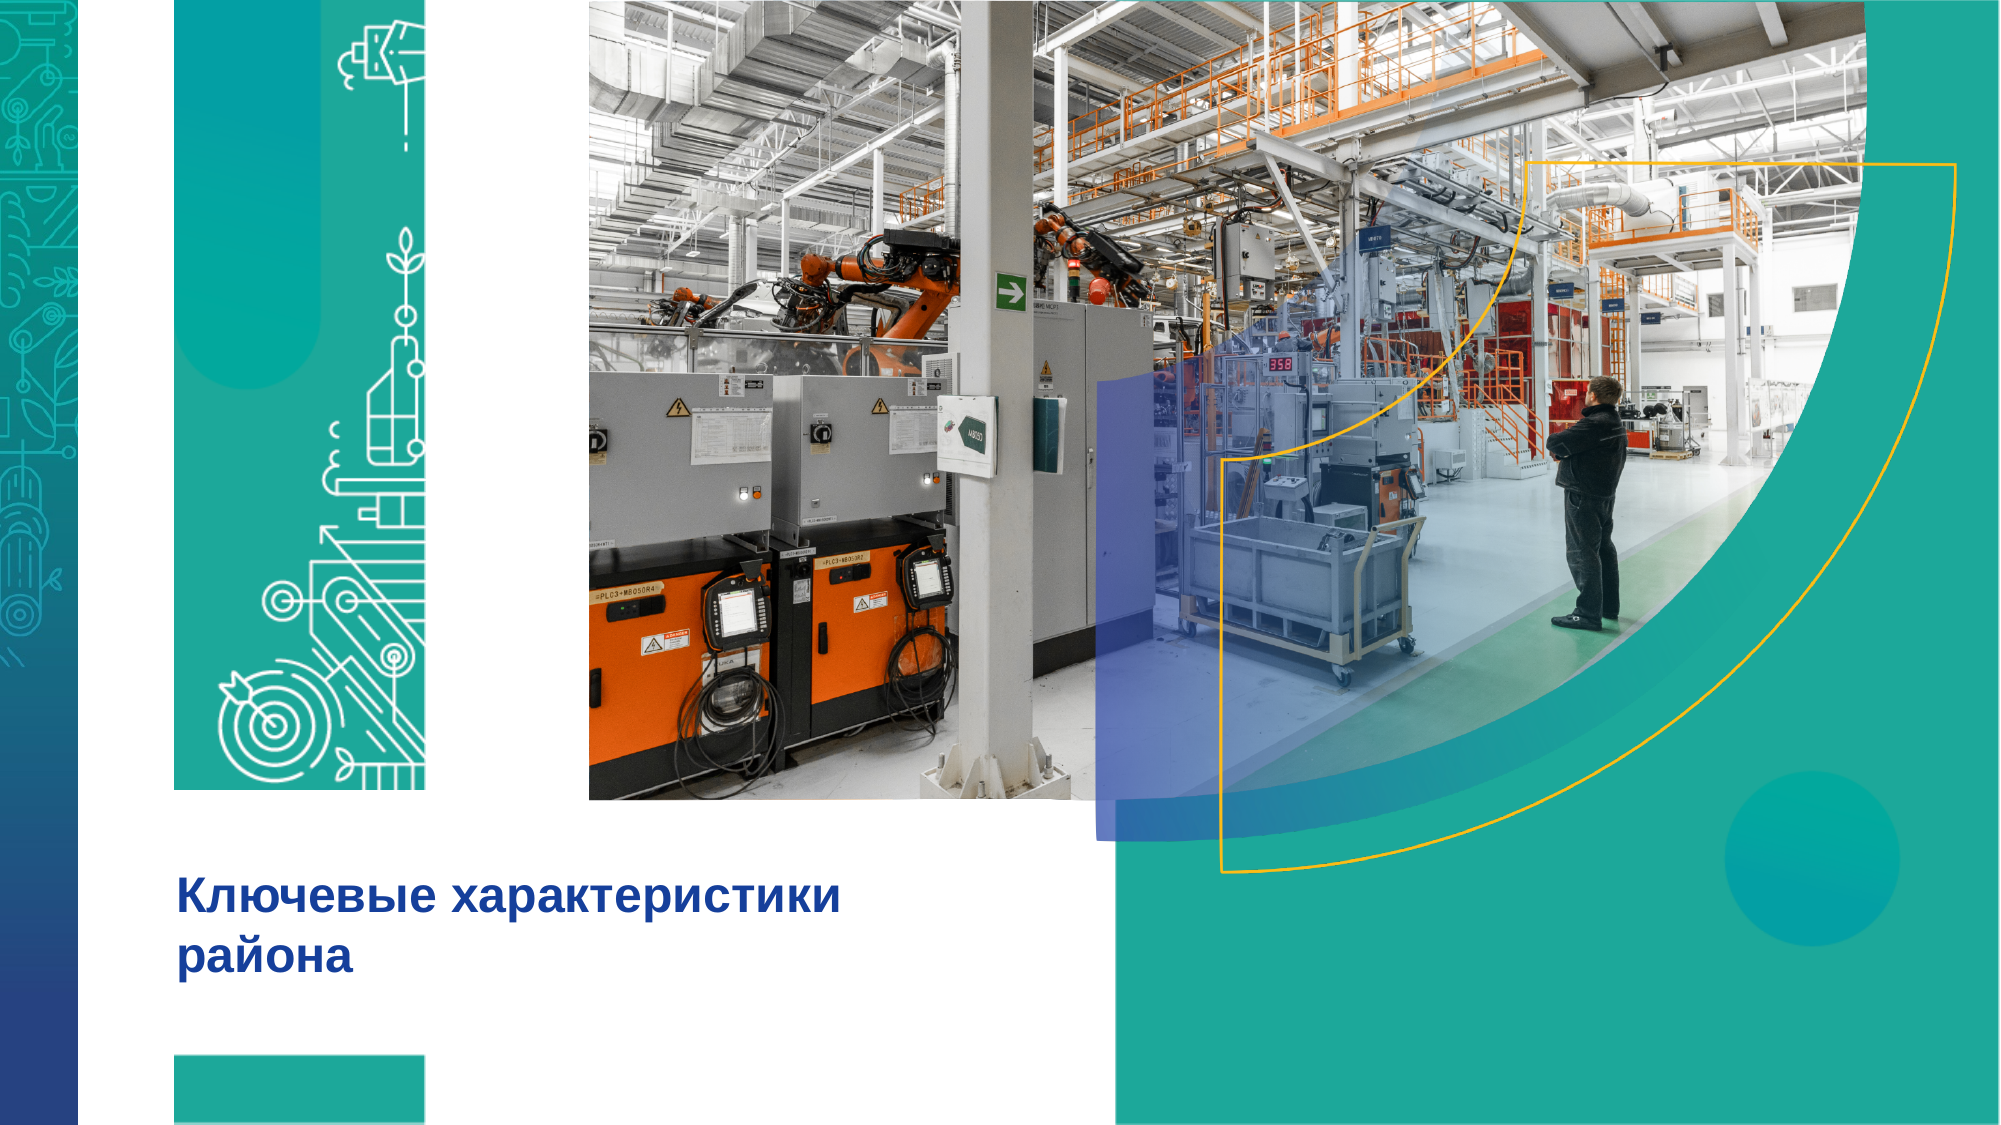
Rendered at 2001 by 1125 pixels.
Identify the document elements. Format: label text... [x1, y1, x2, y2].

picture [174, 0, 426, 790]
picture [0, 0, 78, 1125]
picture [174, 1054, 426, 1125]
title Ключевые характеристики района [161, 871, 928, 990]
picture [589, 0, 2000, 1125]
